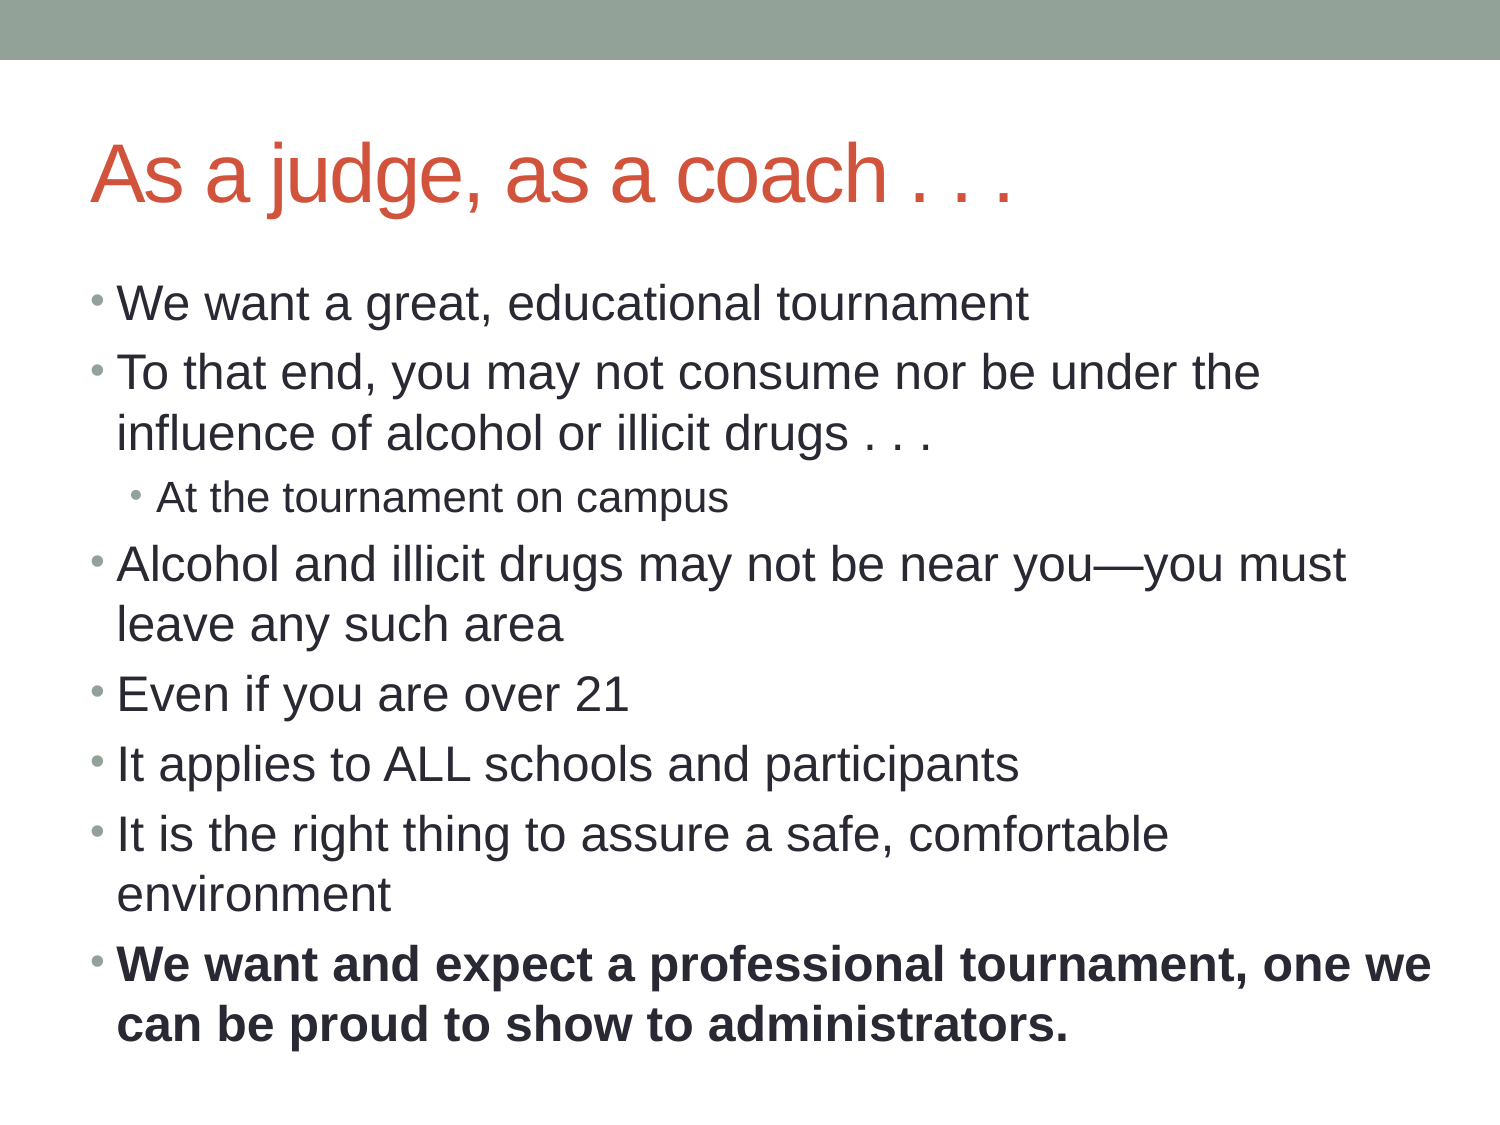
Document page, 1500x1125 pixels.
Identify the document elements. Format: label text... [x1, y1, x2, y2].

list We want a great, educational tournament To that end, you may not consume nor be under the influence of alcohol or illicit drugs . . . At the tournament on campus Alcohol and illicit drugs may not be near you—you must leave any such area Even if you are over 21 It applies to ALL schools and participants It is the right thing to assure a safe, comfortable environment We want and expect a professional tournament, one we can be proud to show to administrators. [75, 262, 1463, 1063]
title As a judge, as a coach . . . [75, 87, 1425, 250]
